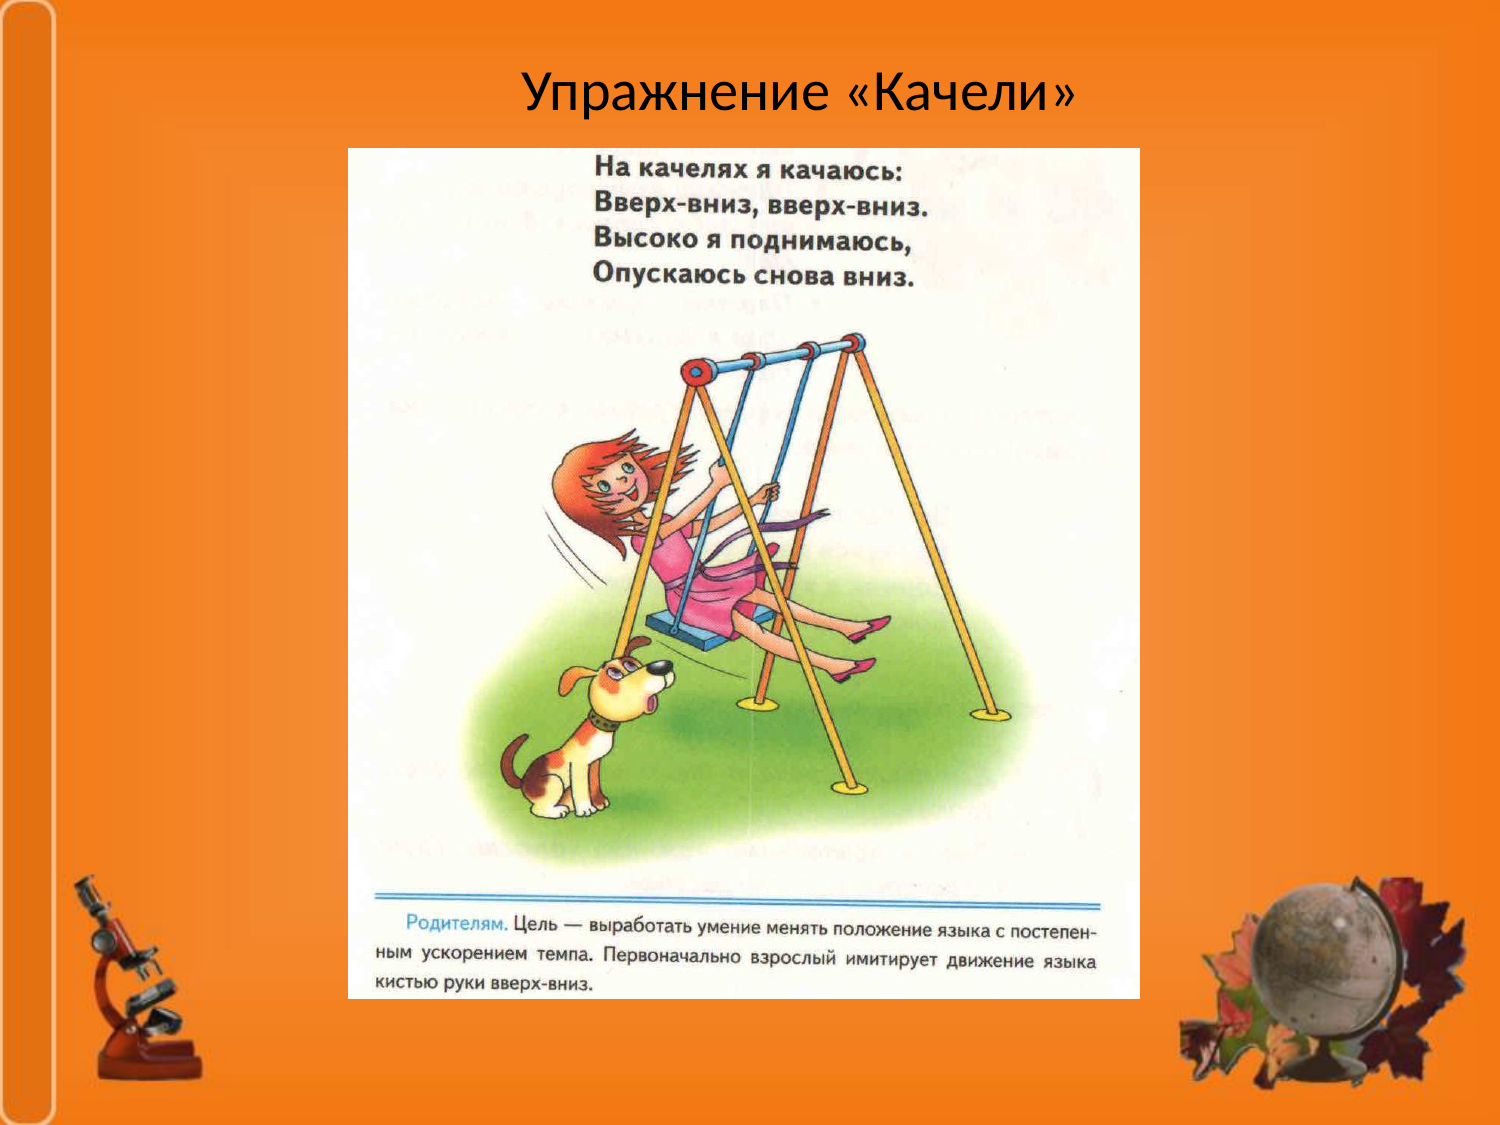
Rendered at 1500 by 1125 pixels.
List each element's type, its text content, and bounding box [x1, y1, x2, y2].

picture [0, 0, 1500, 1125]
text_box Упражнение «Качели» [100, 0, 1500, 130]
